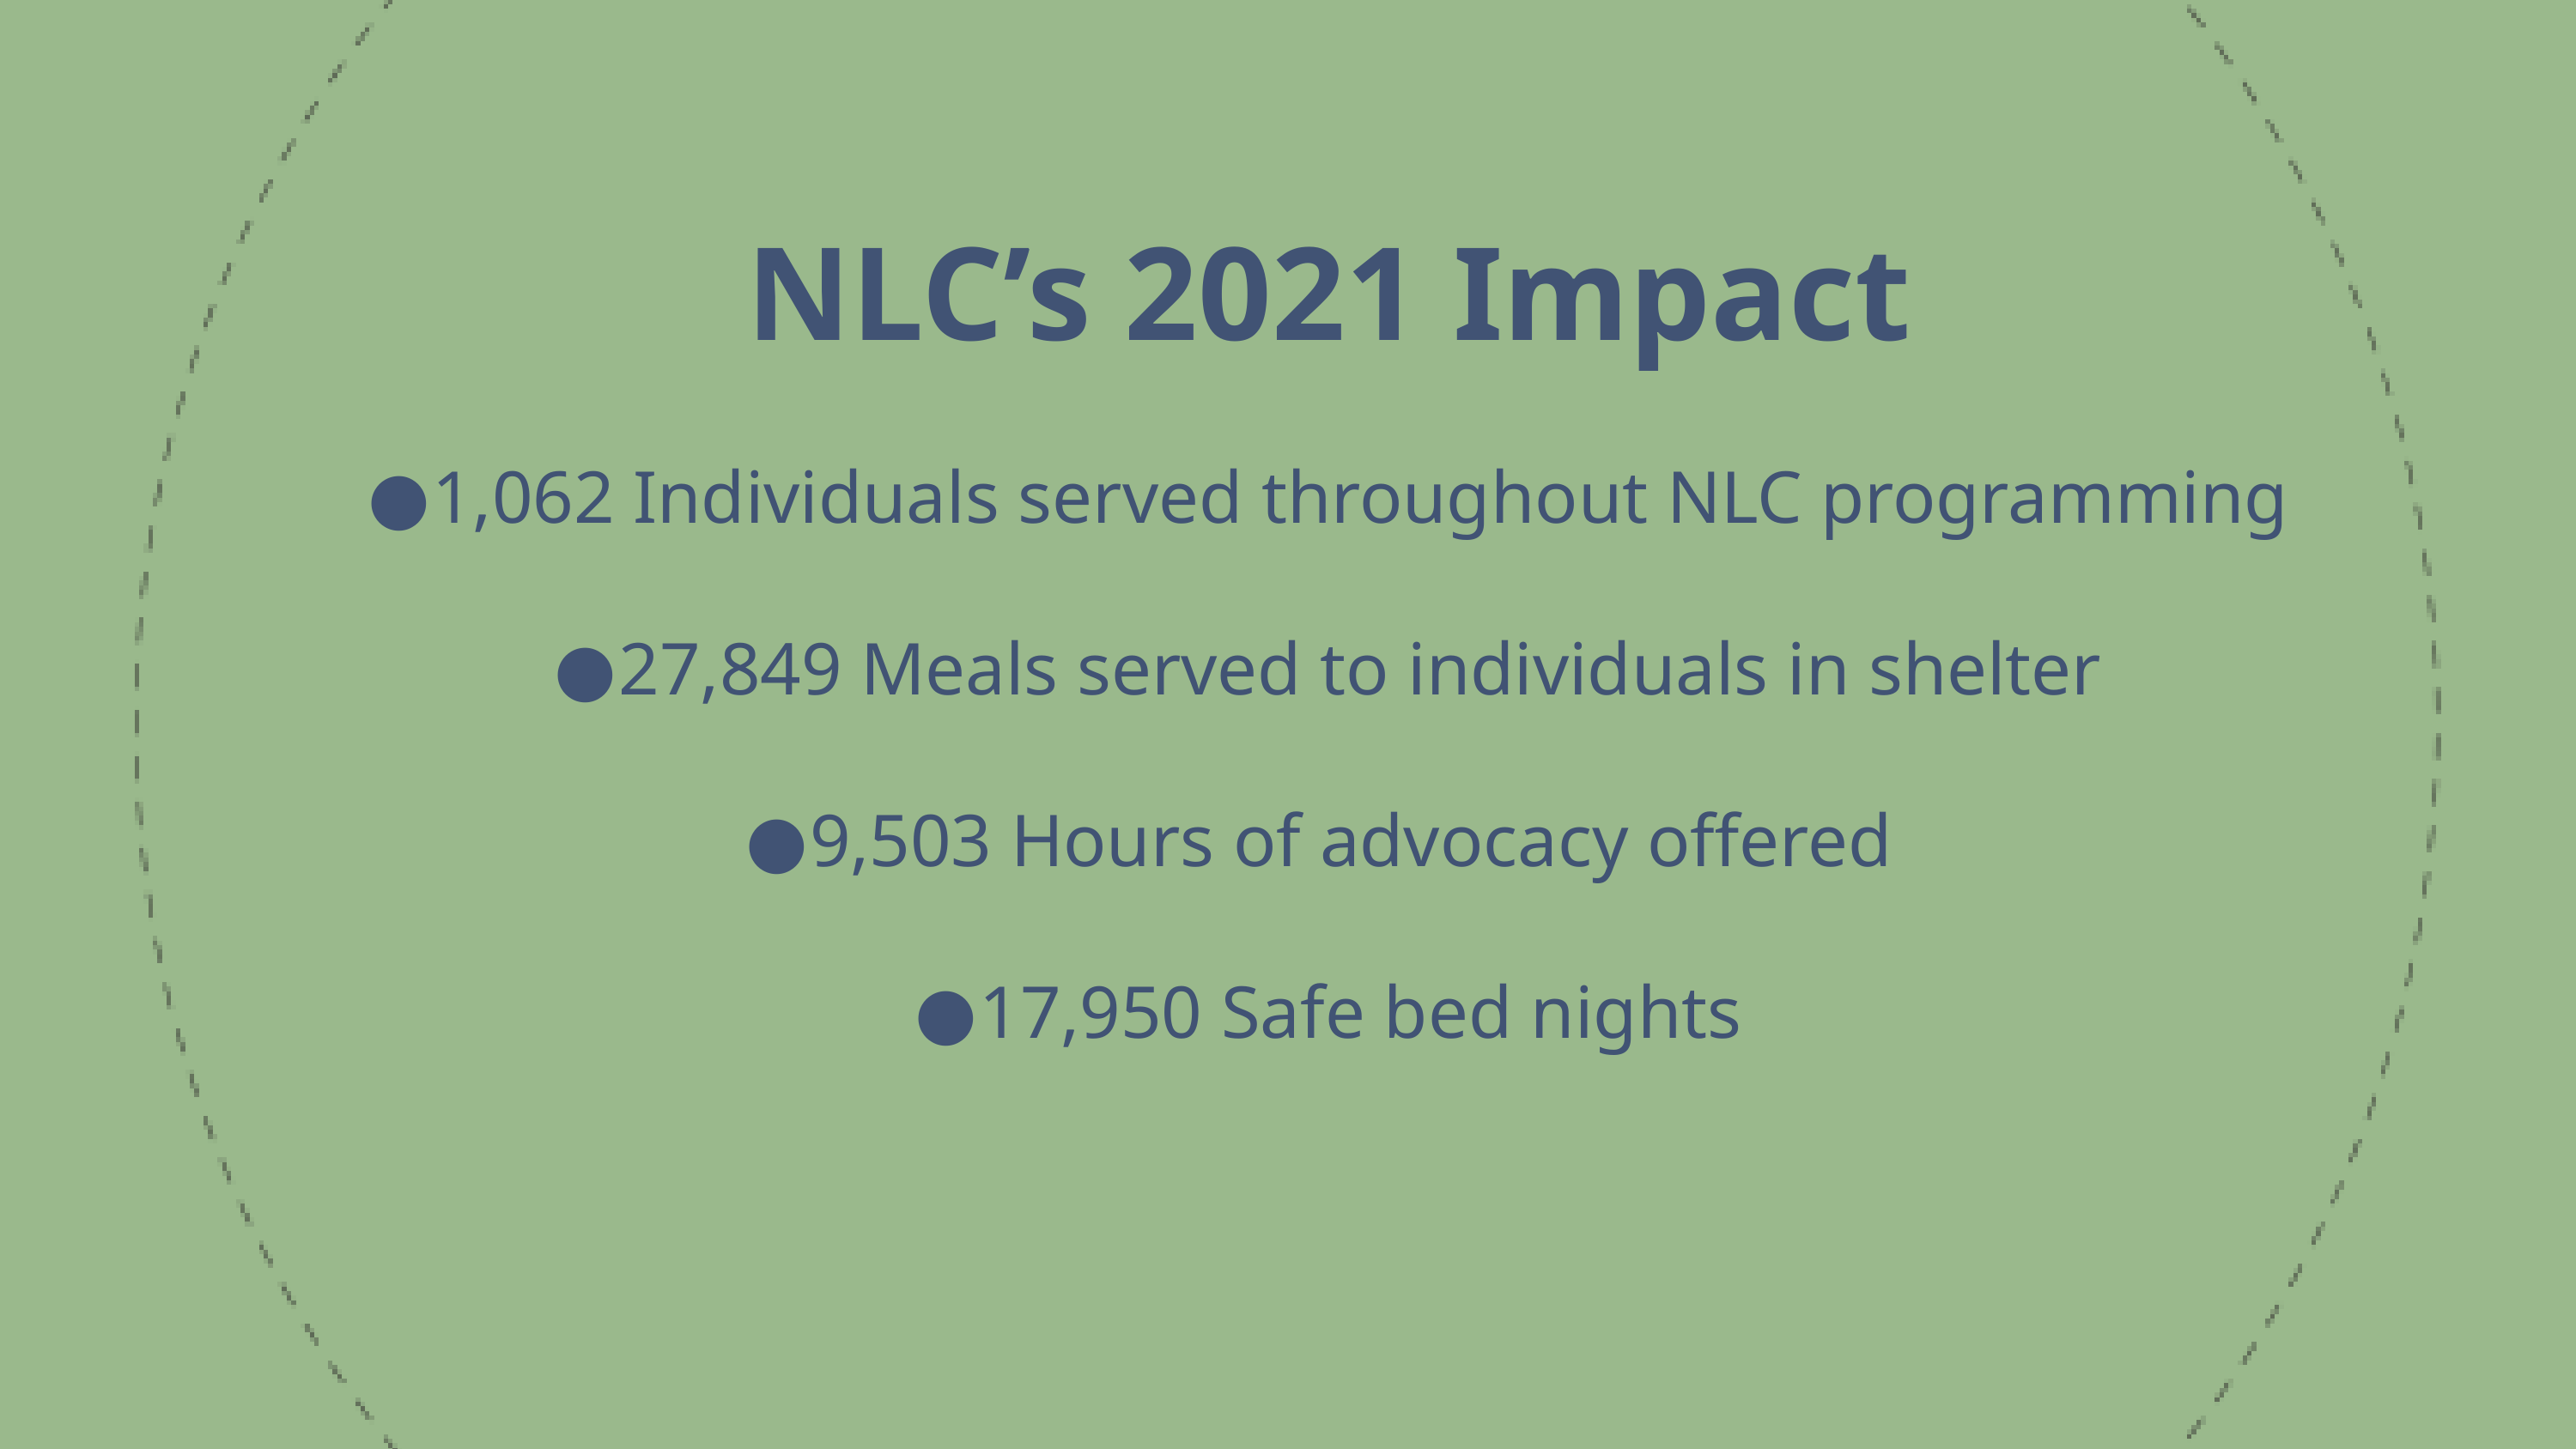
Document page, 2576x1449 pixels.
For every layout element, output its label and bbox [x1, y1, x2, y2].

picture [134, 0, 2442, 1449]
